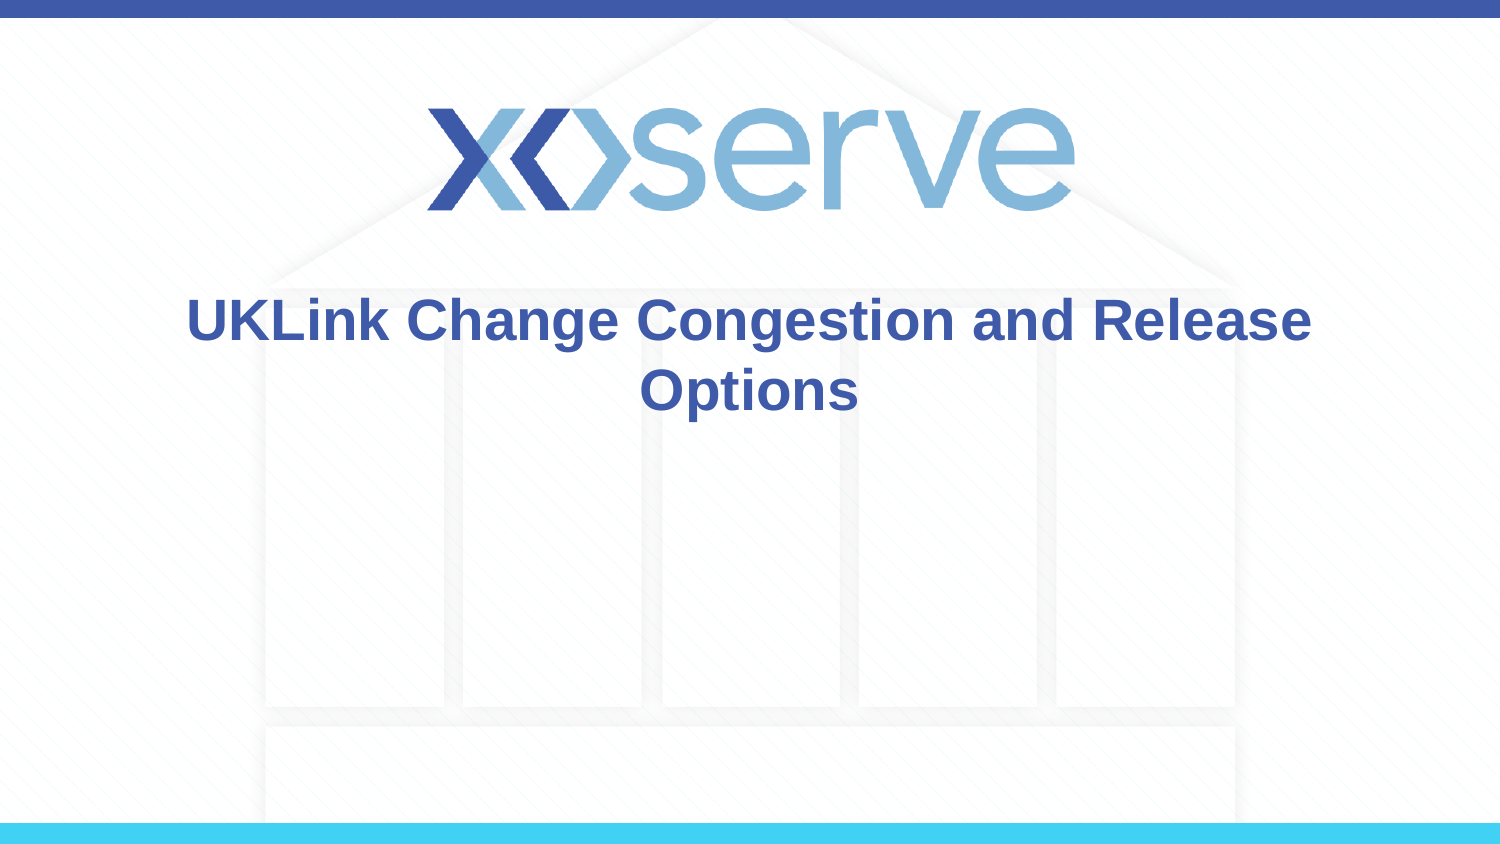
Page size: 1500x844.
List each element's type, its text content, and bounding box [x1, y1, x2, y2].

title UKLink Change Congestion and Release Options [112, 262, 1388, 443]
picture [0, 0, 1500, 844]
